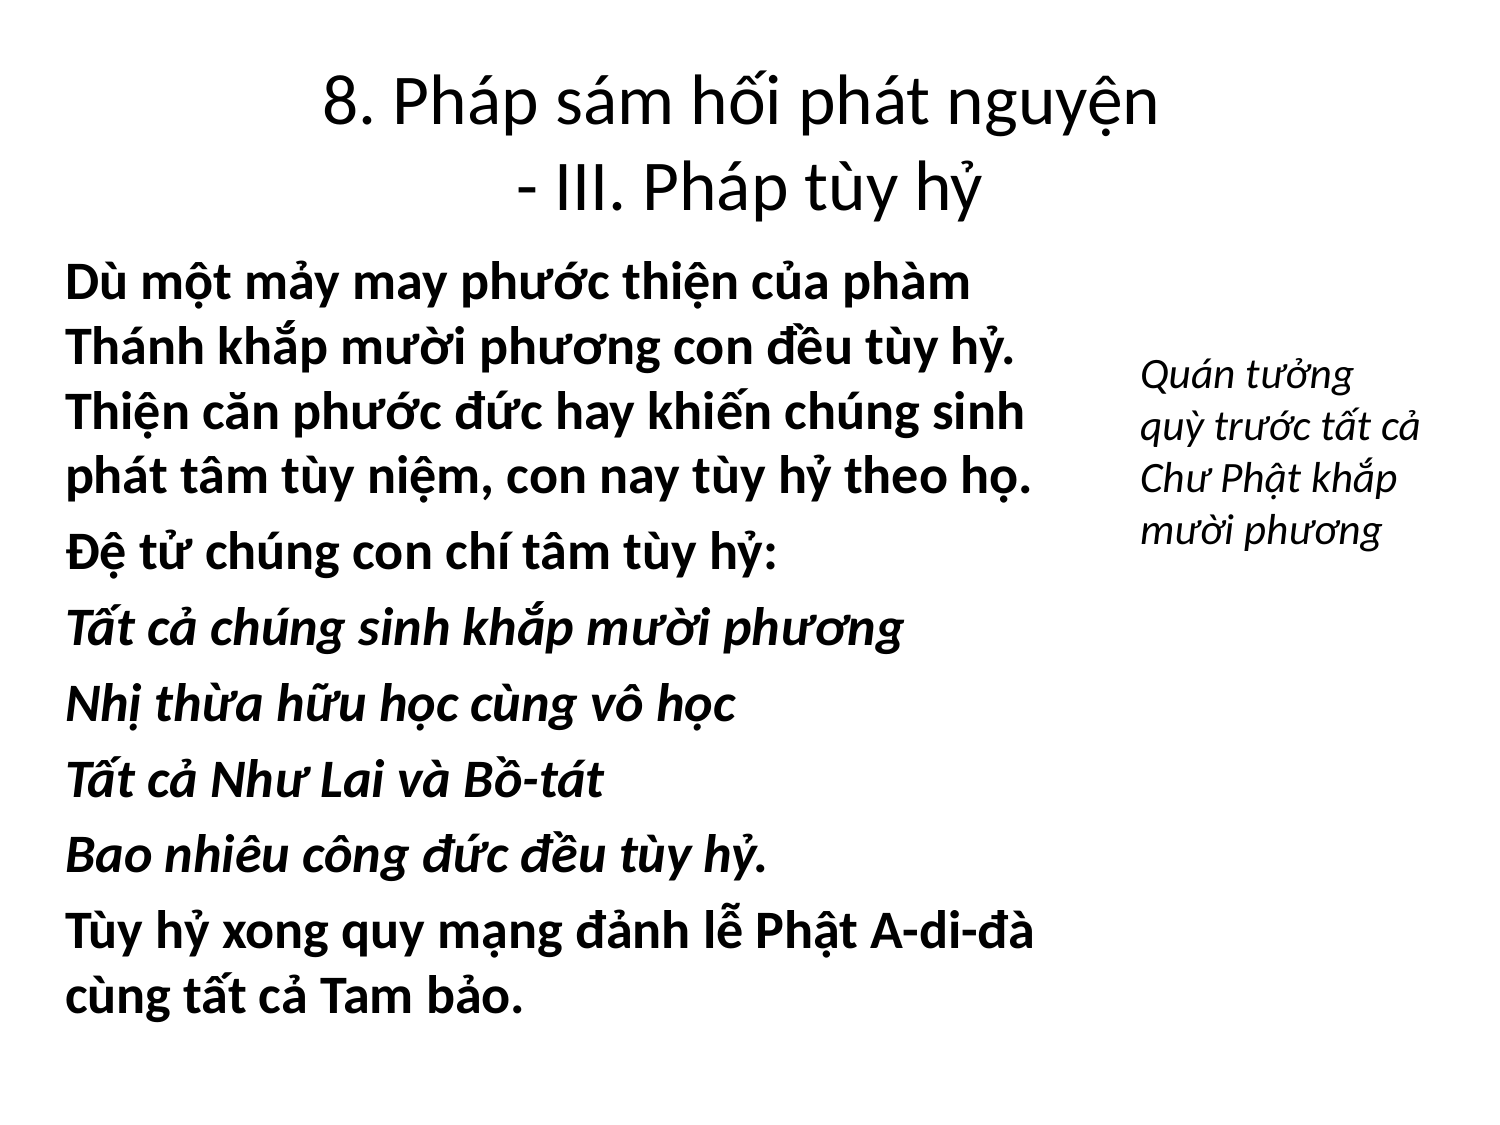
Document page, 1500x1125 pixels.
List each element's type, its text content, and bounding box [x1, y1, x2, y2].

list Dù một mảy may phước thiện của phàm Thánh khắp mười phương con đều tùy hỷ. Thiện căn phước đức hay khiến chúng sinh phát tâm tùy niệm, con nay tùy hỷ theo họ. Đệ tử chúng con chí tâm tùy hỷ: Tất cả chúng sinh khắp mười phương Nhị thừa hữu học cùng vô học Tất cả Như Lai và Bồ-tát Bao nhiêu công đức đều tùy hỷ. Tùy hỷ xong quy mạng đảnh lễ Phật A-di-đà cùng tất cả Tam bảo. [50, 237, 1138, 980]
title 8. Pháp sám hối phát nguyện - III. Pháp tùy hỷ [75, 45, 1425, 233]
text_box Quán tưởng quỳ trước tất cả Chư Phật khắp mười phương [1124, 337, 1438, 613]
